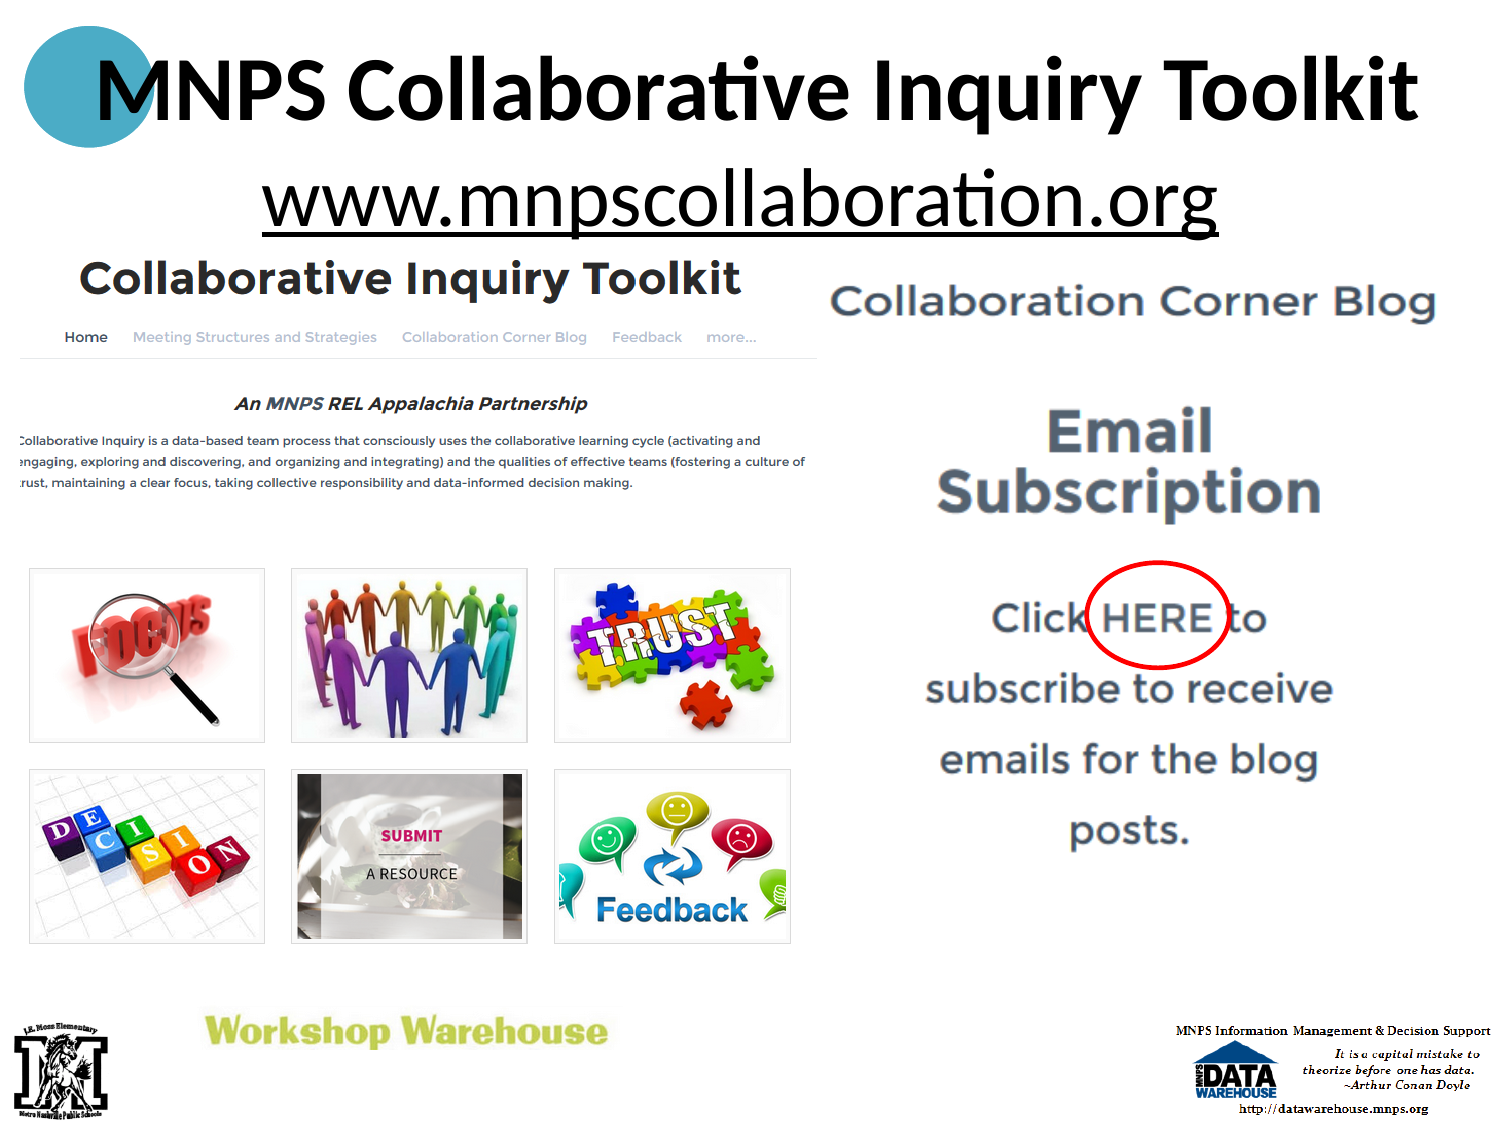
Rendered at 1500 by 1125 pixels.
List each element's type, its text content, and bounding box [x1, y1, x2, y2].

picture [9, 251, 1465, 1122]
picture [1172, 1020, 1498, 1122]
text_box www.mnpscollaboration.org [0, 135, 1500, 251]
picture [871, 350, 1372, 893]
title MNPS Collaborative Inquiry Toolkit [79, 13, 1465, 135]
